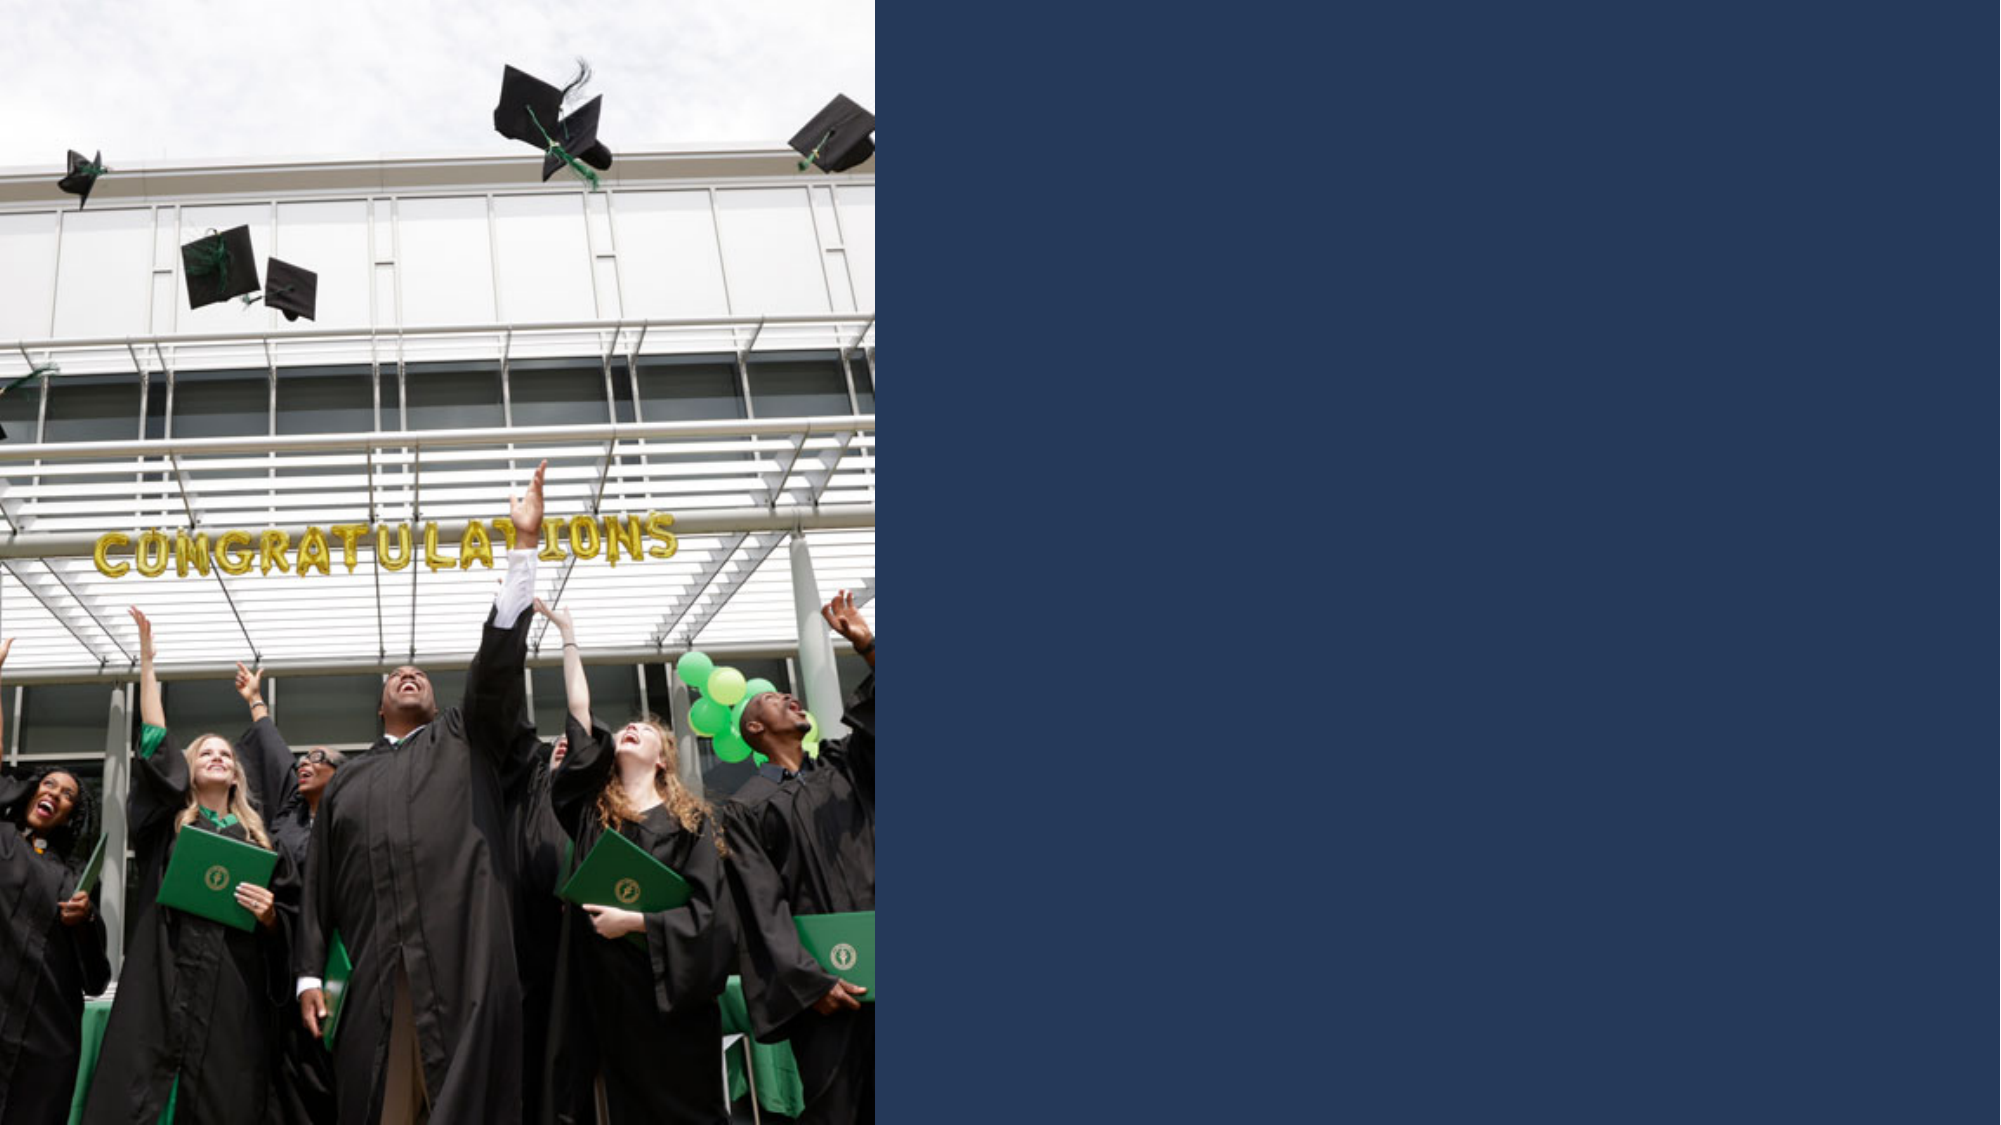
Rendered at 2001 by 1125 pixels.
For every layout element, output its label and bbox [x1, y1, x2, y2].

picture [0, 0, 875, 1125]
